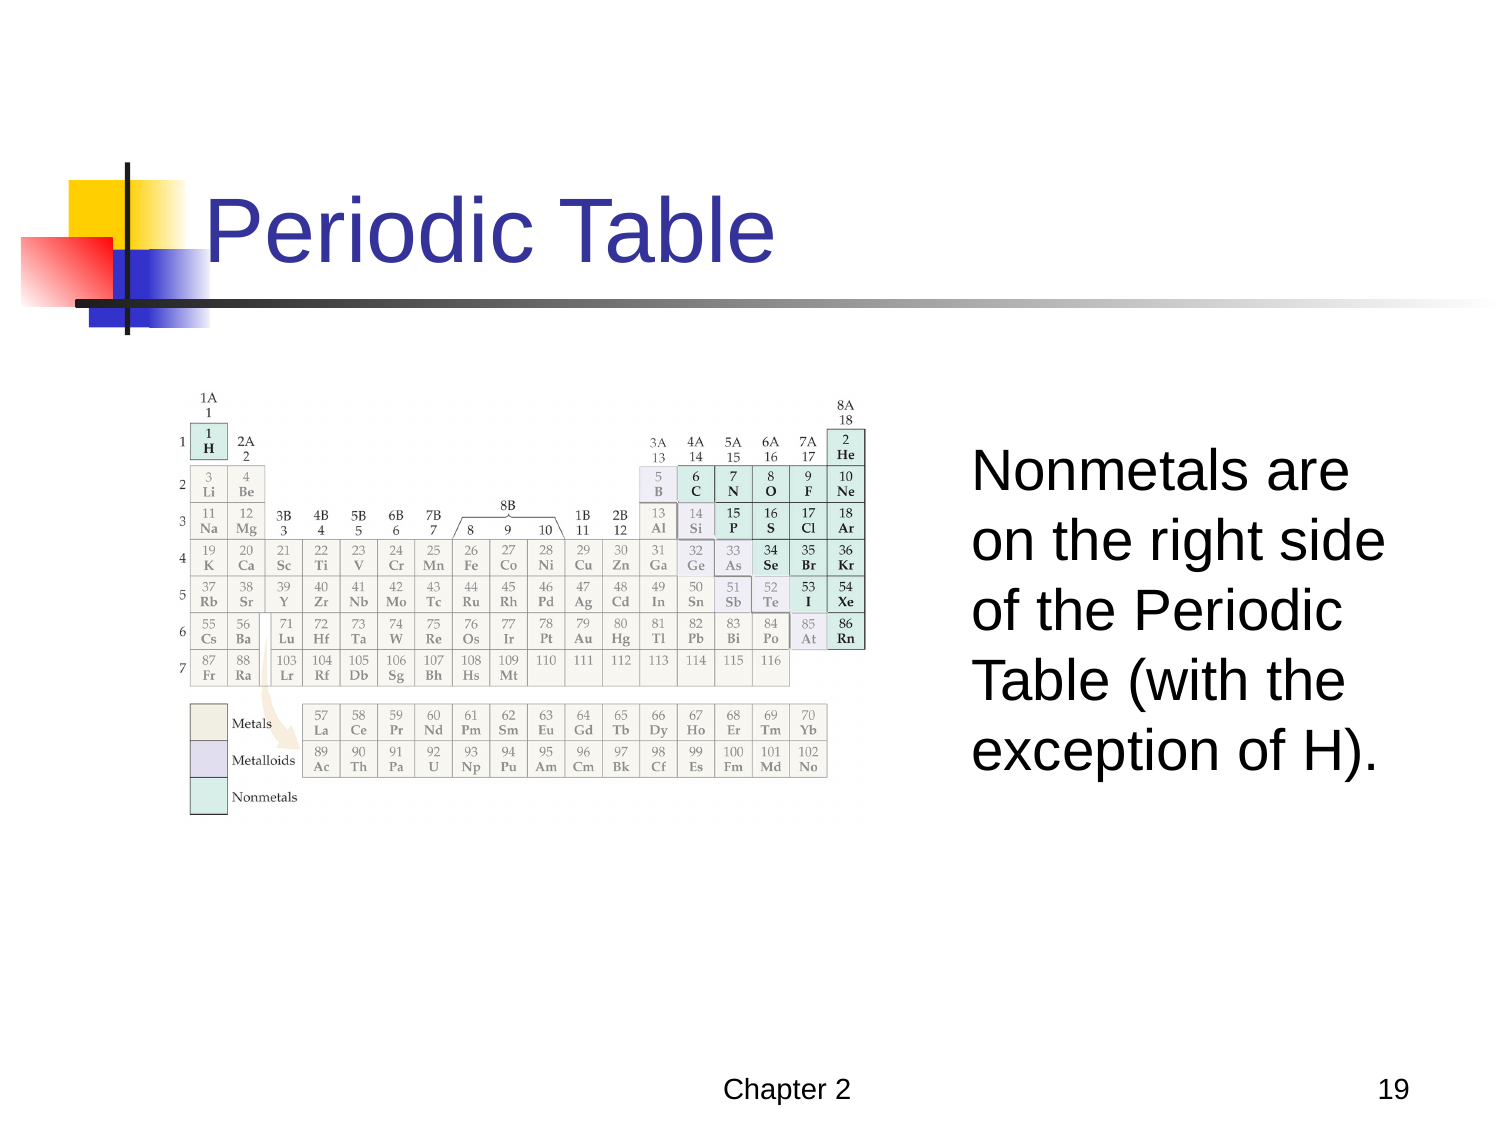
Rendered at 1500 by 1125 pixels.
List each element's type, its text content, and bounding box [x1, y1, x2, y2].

title Periodic Table [188, 101, 1468, 289]
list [174, 387, 870, 837]
footer Chapter 2 [549, 1037, 1025, 1113]
slide_number 19 [1112, 1037, 1425, 1113]
list Nonmetals are on the right side of the Periodic Table (with the exception of H). [900, 425, 1438, 800]
